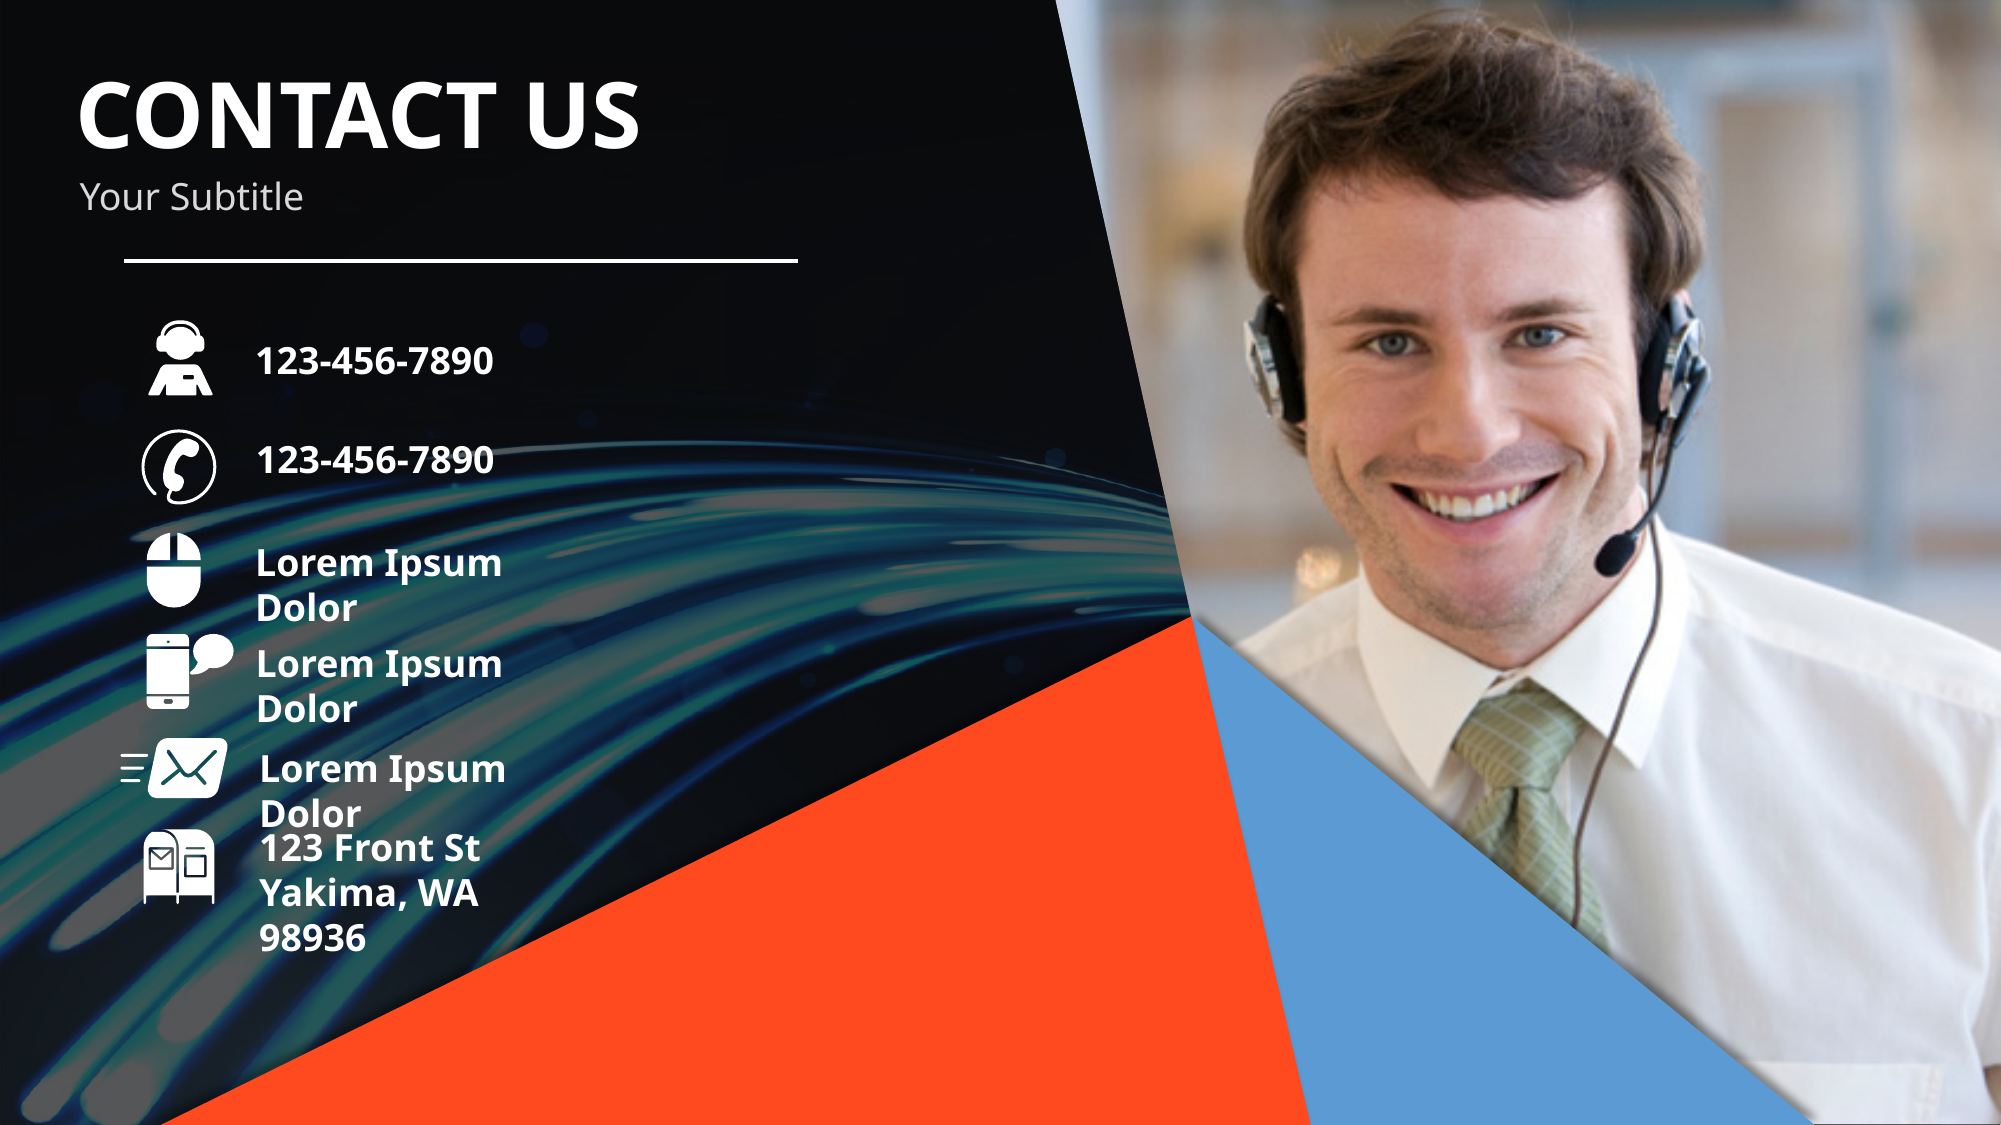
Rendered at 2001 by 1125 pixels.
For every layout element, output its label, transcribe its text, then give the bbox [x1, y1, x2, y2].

text_box [1054, 0, 2000, 1125]
text_box 123 Front St Yakima, WA 98936 [244, 816, 590, 967]
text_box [120, 737, 228, 798]
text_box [148, 320, 213, 396]
text_box [1195, 617, 1817, 1125]
text_box [158, 614, 1312, 1125]
text_box 123-456-7890 [241, 428, 541, 489]
text_box Lorem Ipsum Dolor [240, 531, 586, 632]
text_box [146, 566, 201, 608]
text_box 123-456-7890 [240, 329, 541, 390]
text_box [60, 49, 1020, 227]
text_box [146, 532, 171, 561]
text_box Lorem Ipsum Dolor [244, 737, 590, 816]
text_box [141, 429, 217, 505]
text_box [143, 829, 215, 905]
text_box Lorem Ipsum Dolor [240, 632, 586, 738]
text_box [146, 633, 234, 709]
text_box [177, 532, 201, 561]
